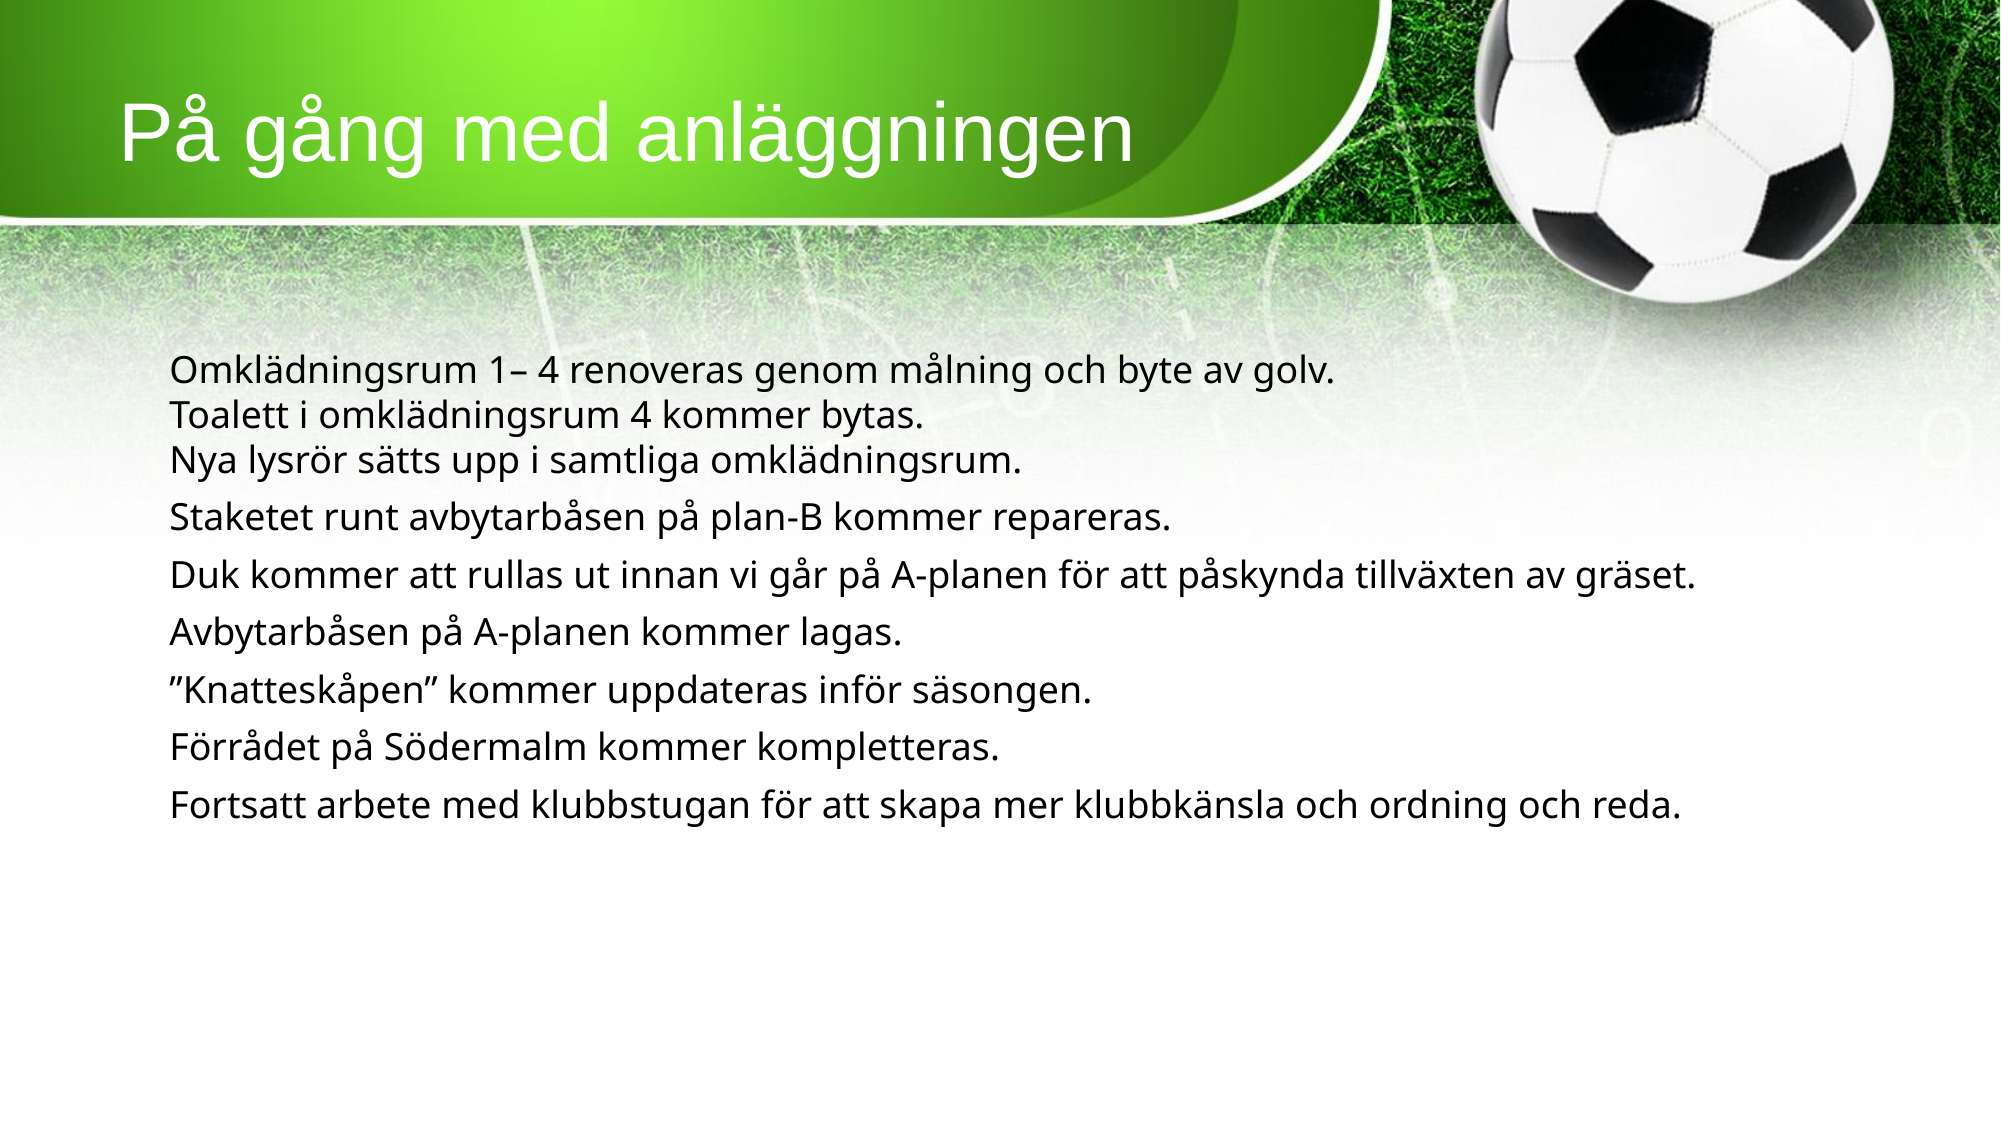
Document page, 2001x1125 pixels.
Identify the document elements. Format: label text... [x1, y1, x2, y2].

picture [0, 0, 2001, 1125]
title På gång med anläggningen [98, 61, 1902, 196]
list Omklädningsrum 1– 4 renoveras genom målning och byte av golv. Toalett i omklädningsrum 4 kommer bytas. Nya lysrör sätts upp i samtliga omklädningsrum. Staketet runt avbytarbåsen på plan-B kommer repareras. Duk kommer att rullas ut innan vi går på A-planen för att påskynda tillväxten av gräset. Avbytarbåsen på A-planen kommer lagas. ”Knatteskåpen” kommer uppdateras inför säsongen. Förrådet på Södermalm kommer kompletteras. Fortsatt arbete med klubbstugan för att skapa mer klubbkänsla och ordning och reda. [76, 335, 1880, 1104]
